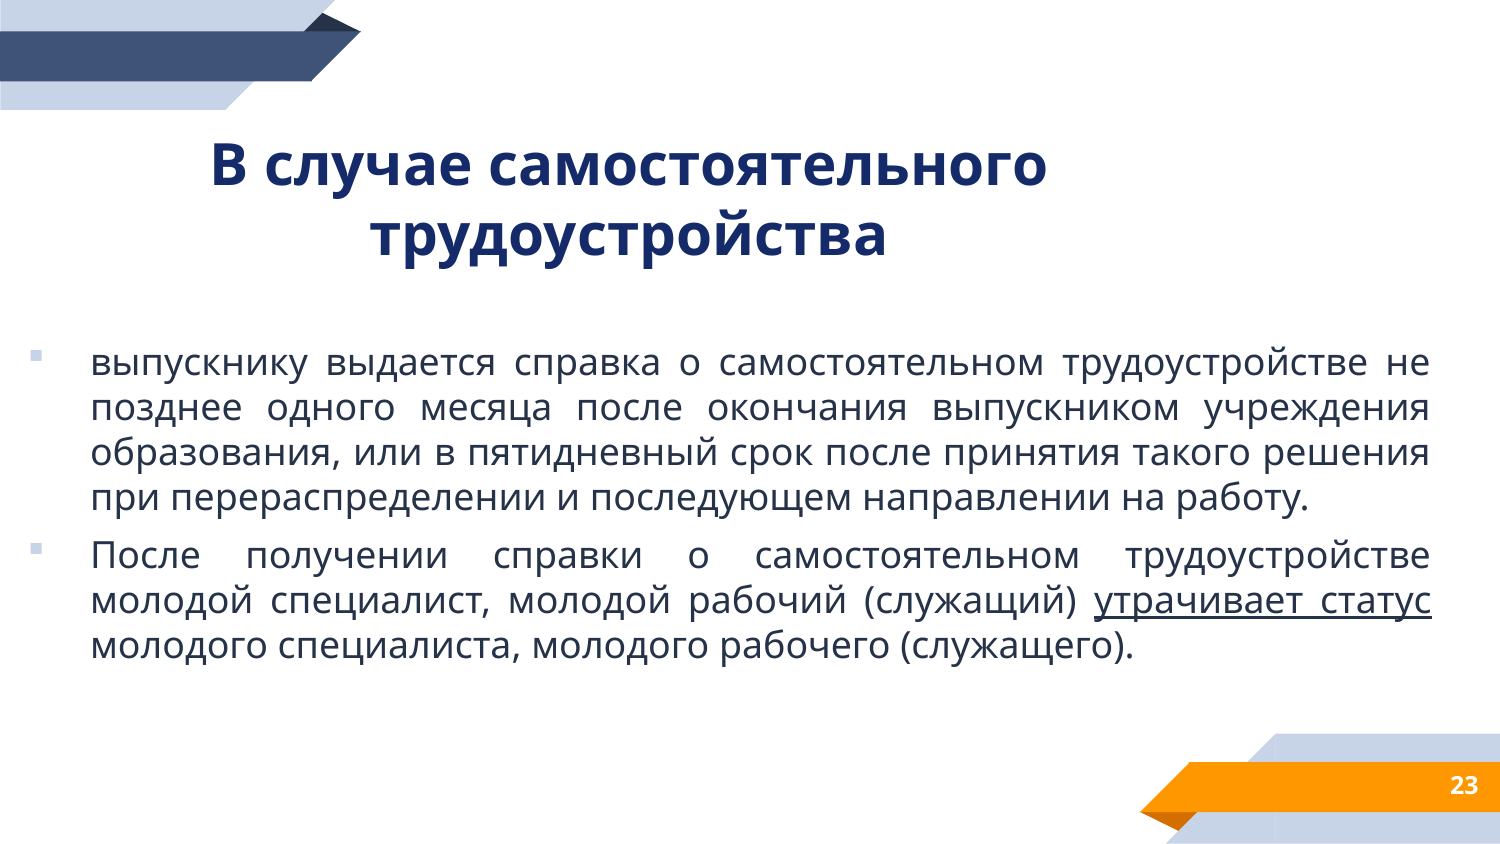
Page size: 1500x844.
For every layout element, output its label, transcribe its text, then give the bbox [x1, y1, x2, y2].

subtitle выпускнику выдается справка о самостоятельном трудоустройстве не позднее одного месяца после окончания выпускником учреждения образования, или в пятидневный срок после принятия такого решения при перераспределении и последующем направлении на работу. После получении справки о самостоятельном трудоустройстве молодой специалист, молодой рабочий (служащий) утрачивает статус молодого специалиста, молодого рабочего (служащего). [0, 246, 1447, 821]
title В случае самостоятельного трудоустройства [53, 67, 1205, 246]
slide_number 23 [1249, 760, 1494, 813]
